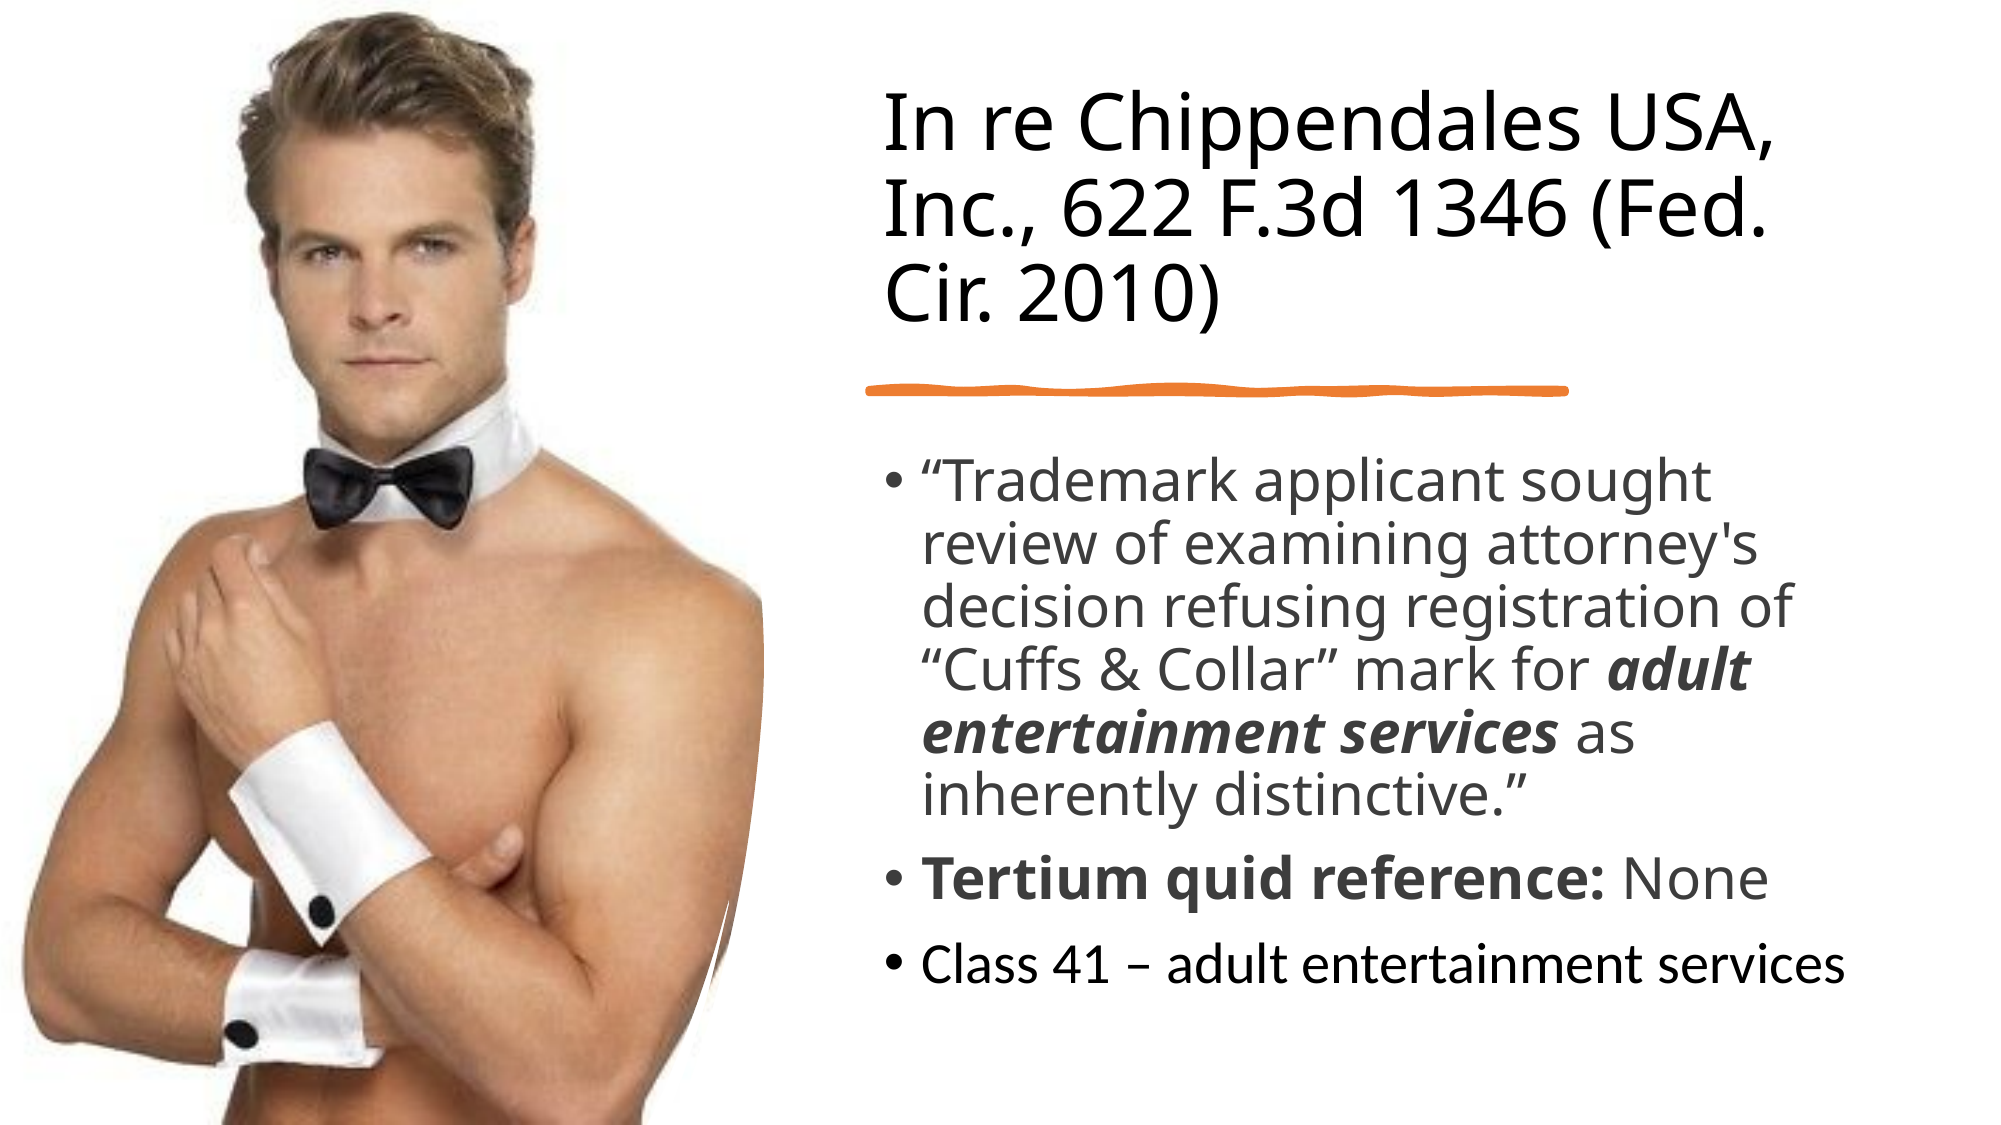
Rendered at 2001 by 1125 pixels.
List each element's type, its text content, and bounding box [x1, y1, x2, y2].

picture [0, 0, 764, 1125]
title In re Chippendales USA, Inc., 622 F.3d 1346 (Fed. Cir. 2010) [869, 53, 1895, 347]
text_box [867, 385, 1567, 396]
text_box [764, 0, 2000, 1125]
list “Trademark applicant sought review of examining attorney's decision refusing registration of “Cuffs & Collar” mark for adult entertainment services as inherently distinctive.” Tertium quid reference: None Class 41 – adult entertainment services [869, 443, 1895, 1016]
